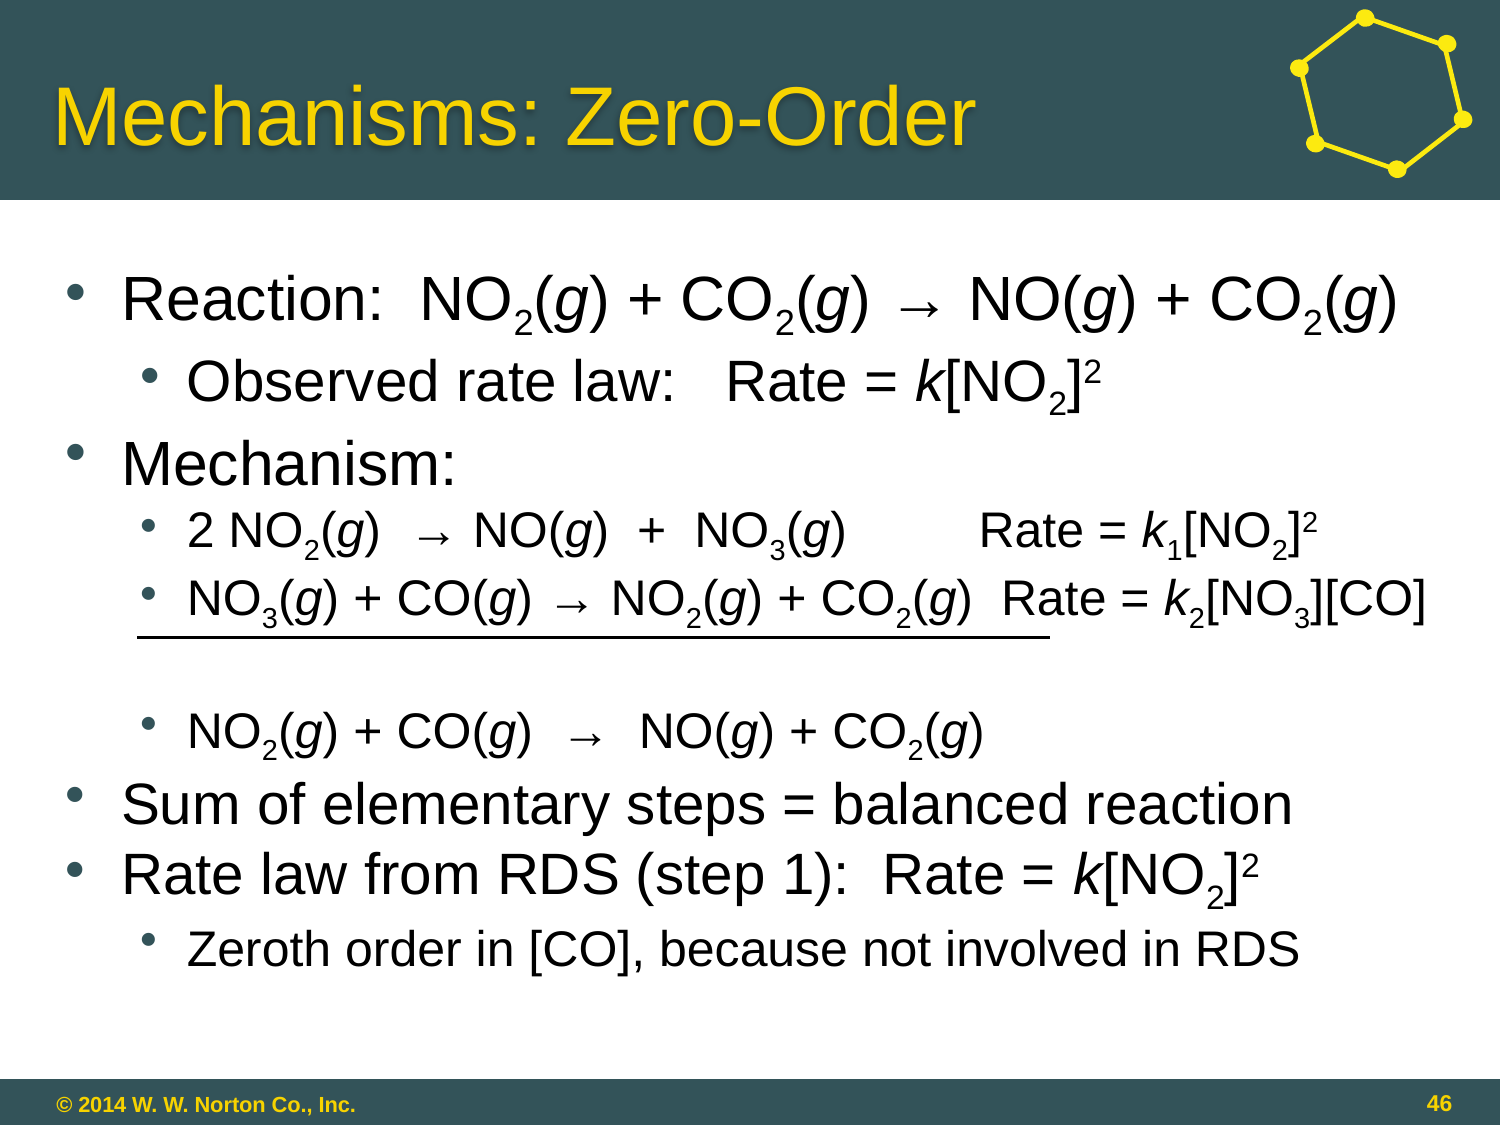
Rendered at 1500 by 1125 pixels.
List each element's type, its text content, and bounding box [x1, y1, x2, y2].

title Mechanisms: Zero-Order [37, 37, 1313, 188]
slide_number 46 [1408, 1085, 1468, 1120]
list Reaction: NO2(g) + CO2(g) → NO(g) + CO2(g) Observed rate law: Rate = k[NO2]2 Mechanism: 2 NO2(g) → NO(g) + NO3(g) Rate = k1[NO2]2 NO3(g) + CO(g) → NO2(g) + CO2(g) Rate = k2[NO3][CO] NO2(g) + CO(g) → NO(g) + CO2(g) Sum of elementary steps = balanced reaction Rate law from RDS (step 1): Rate = k[NO2]2 Zeroth order in [CO], because not involved in RDS [49, 249, 1476, 963]
